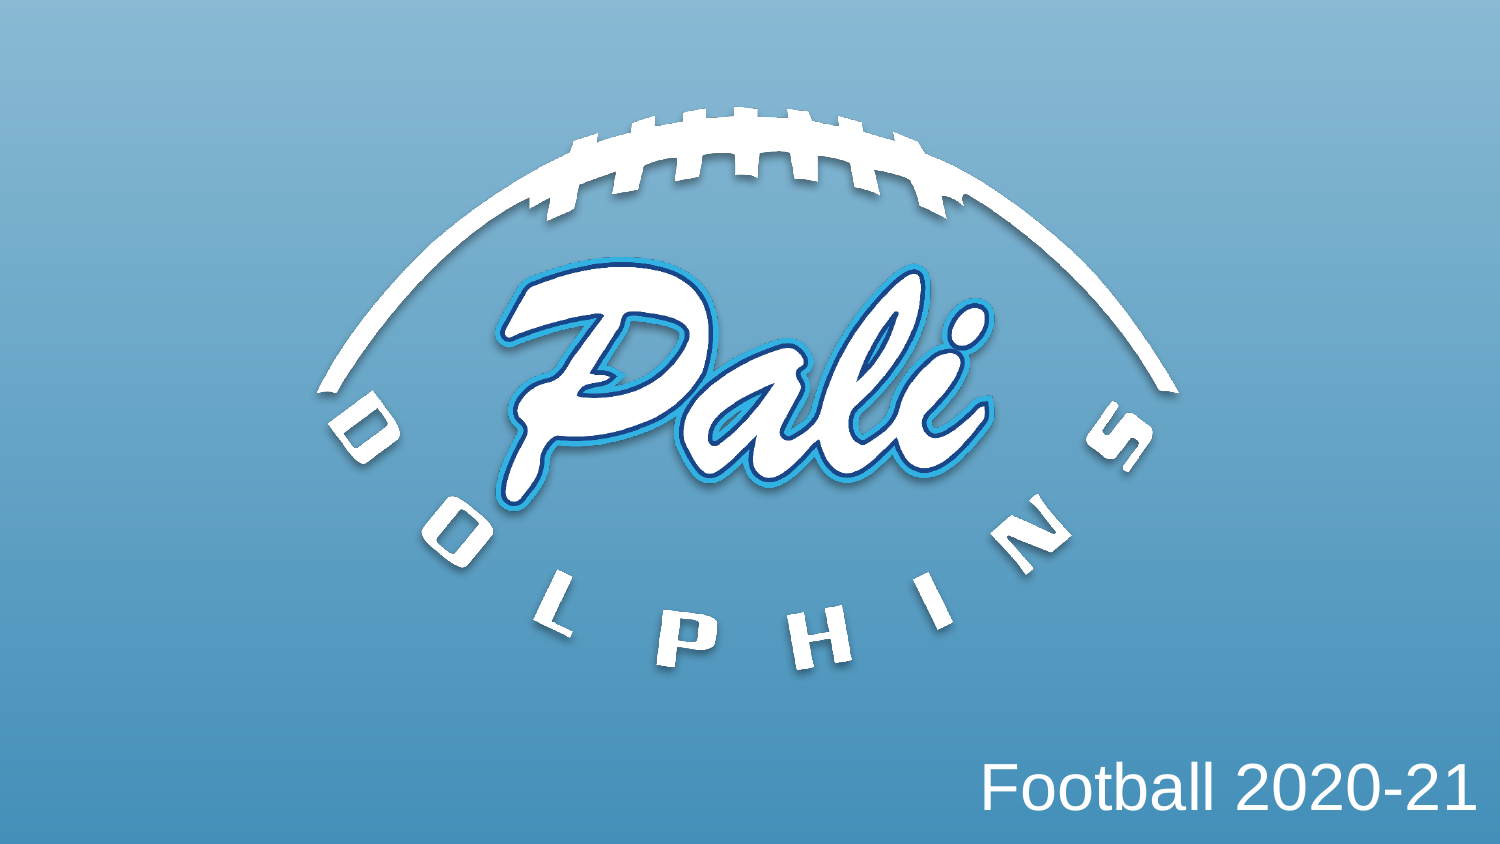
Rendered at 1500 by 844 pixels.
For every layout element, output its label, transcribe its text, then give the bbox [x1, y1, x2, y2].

text_box Football 2020-21 [964, 736, 1500, 832]
picture [198, 59, 1247, 732]
